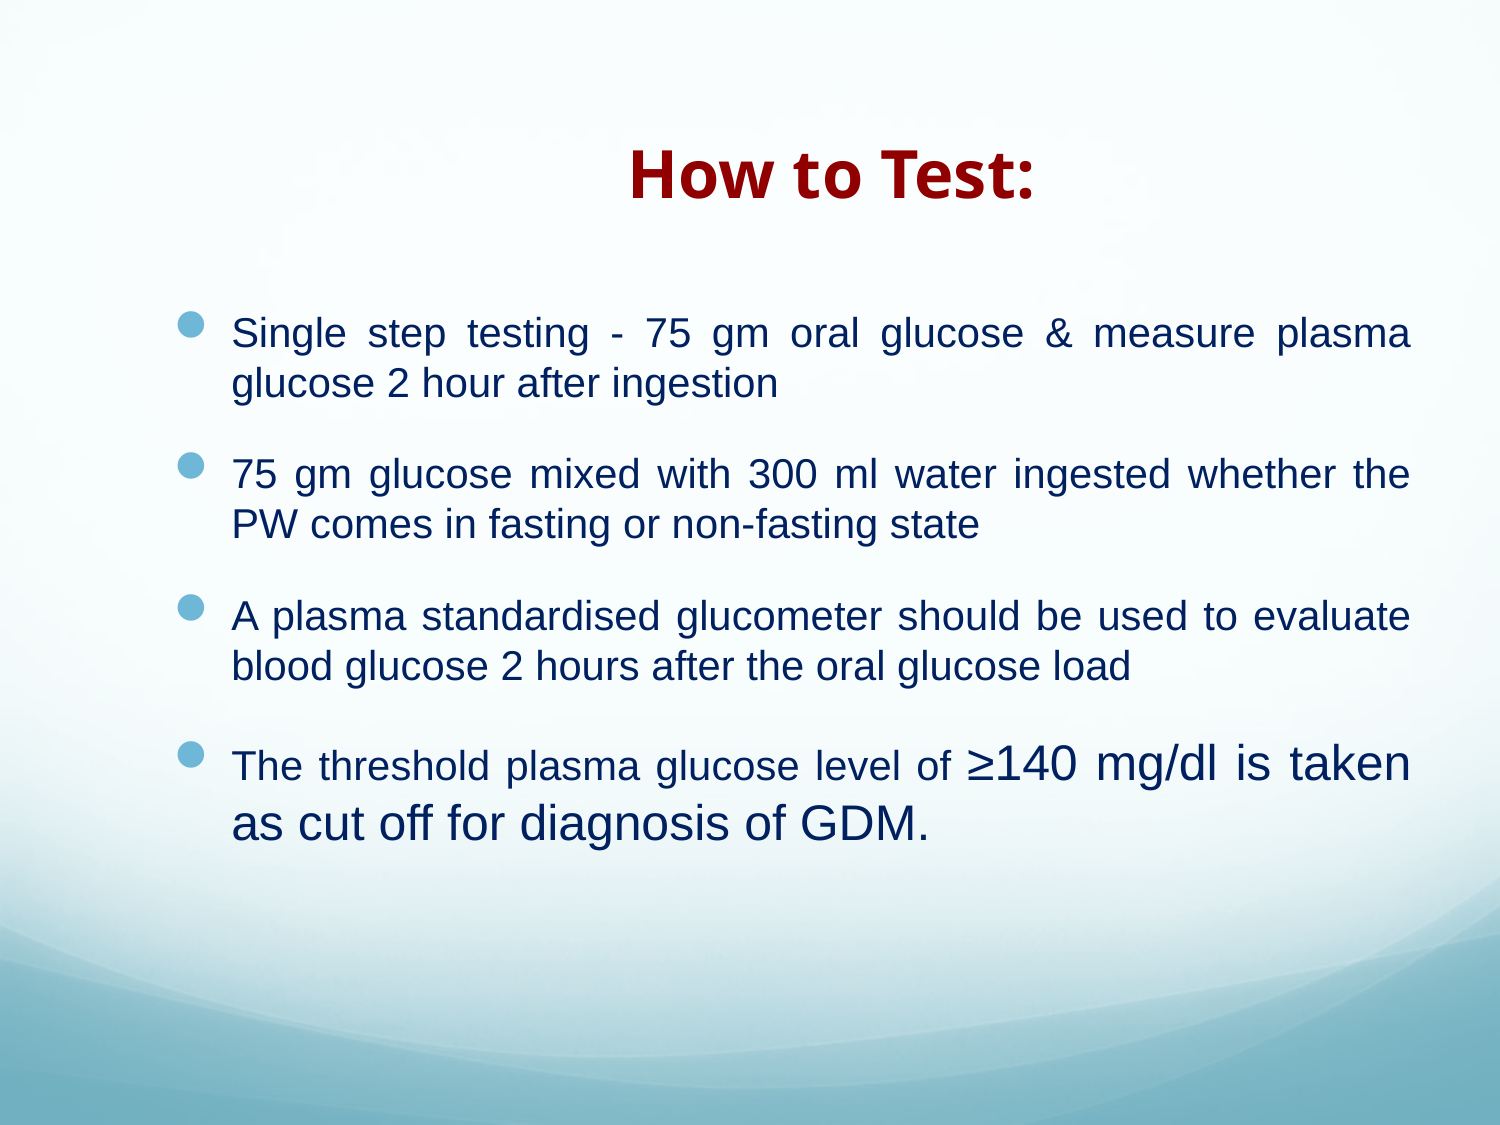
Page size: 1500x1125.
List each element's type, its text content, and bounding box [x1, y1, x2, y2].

list Single step testing - 75 gm oral glucose & measure plasma glucose 2 hour after ingestion 75 gm glucose mixed with 300 ml water ingested whether the PW comes in fasting or non-fasting state A plasma standardised glucometer should be used to evaluate blood glucose 2 hours after the oral glucose load The threshold plasma glucose level of ≥140 mg/dl is taken as cut off for diagnosis of GDM. [158, 297, 1427, 988]
title How to Test: [203, 66, 1459, 220]
